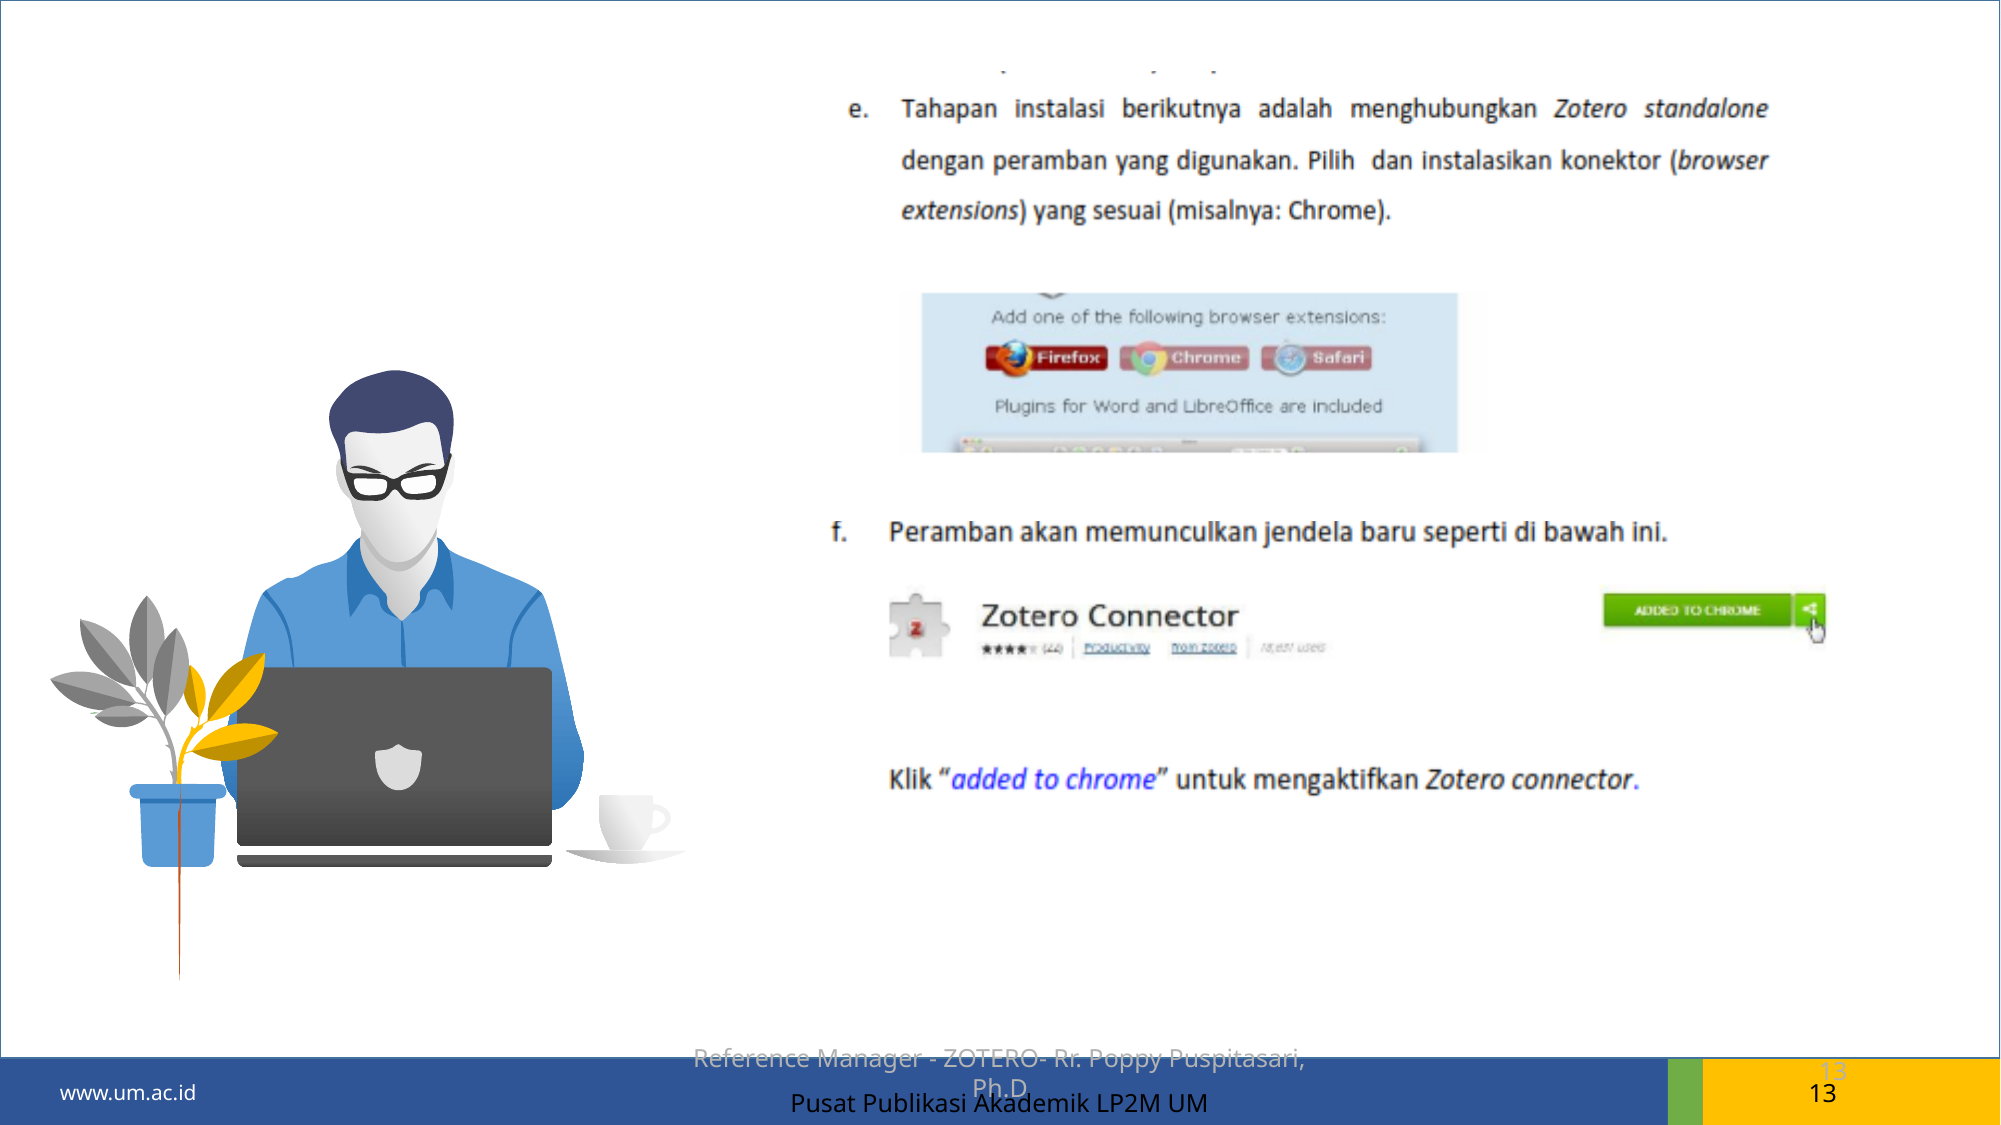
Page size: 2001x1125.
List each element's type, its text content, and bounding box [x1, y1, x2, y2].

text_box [50, 595, 279, 867]
text_box Pusat Publikasi Akademik LP2M UM [712, 1079, 1288, 1125]
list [727, 71, 1908, 521]
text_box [221, 370, 584, 867]
picture [738, 455, 1937, 920]
text_box [584, 795, 687, 864]
footer Reference Manager - ZOTERO- Rr. Poppy Puspitasari, Ph.D [662, 1042, 1338, 1103]
slide_number 13 [1412, 1042, 1863, 1103]
